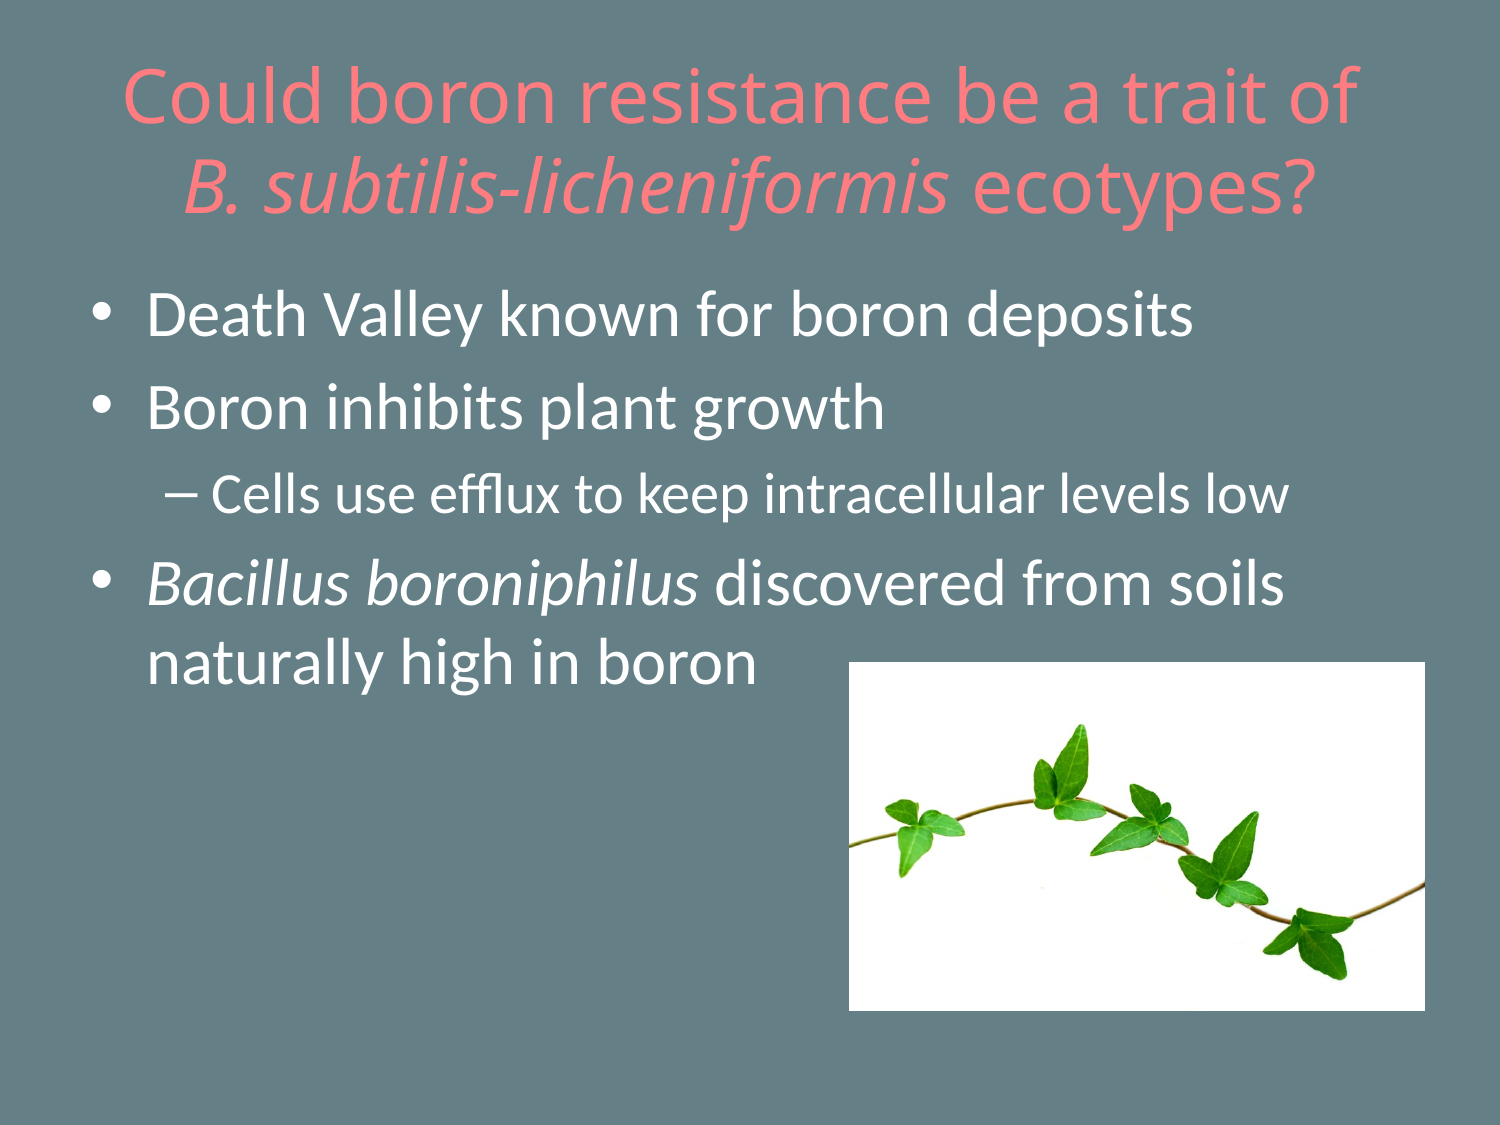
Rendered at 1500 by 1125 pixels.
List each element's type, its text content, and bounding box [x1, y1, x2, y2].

list Death Valley known for boron deposits Boron inhibits plant growth Cells use efflux to keep intracellular levels low Bacillus boroniphilus discovered from soils naturally high in boron [75, 262, 1425, 1005]
title Could boron resistance be a trait of B. subtilis-licheniformis ecotypes? [75, 45, 1425, 233]
picture [849, 662, 1426, 1011]
